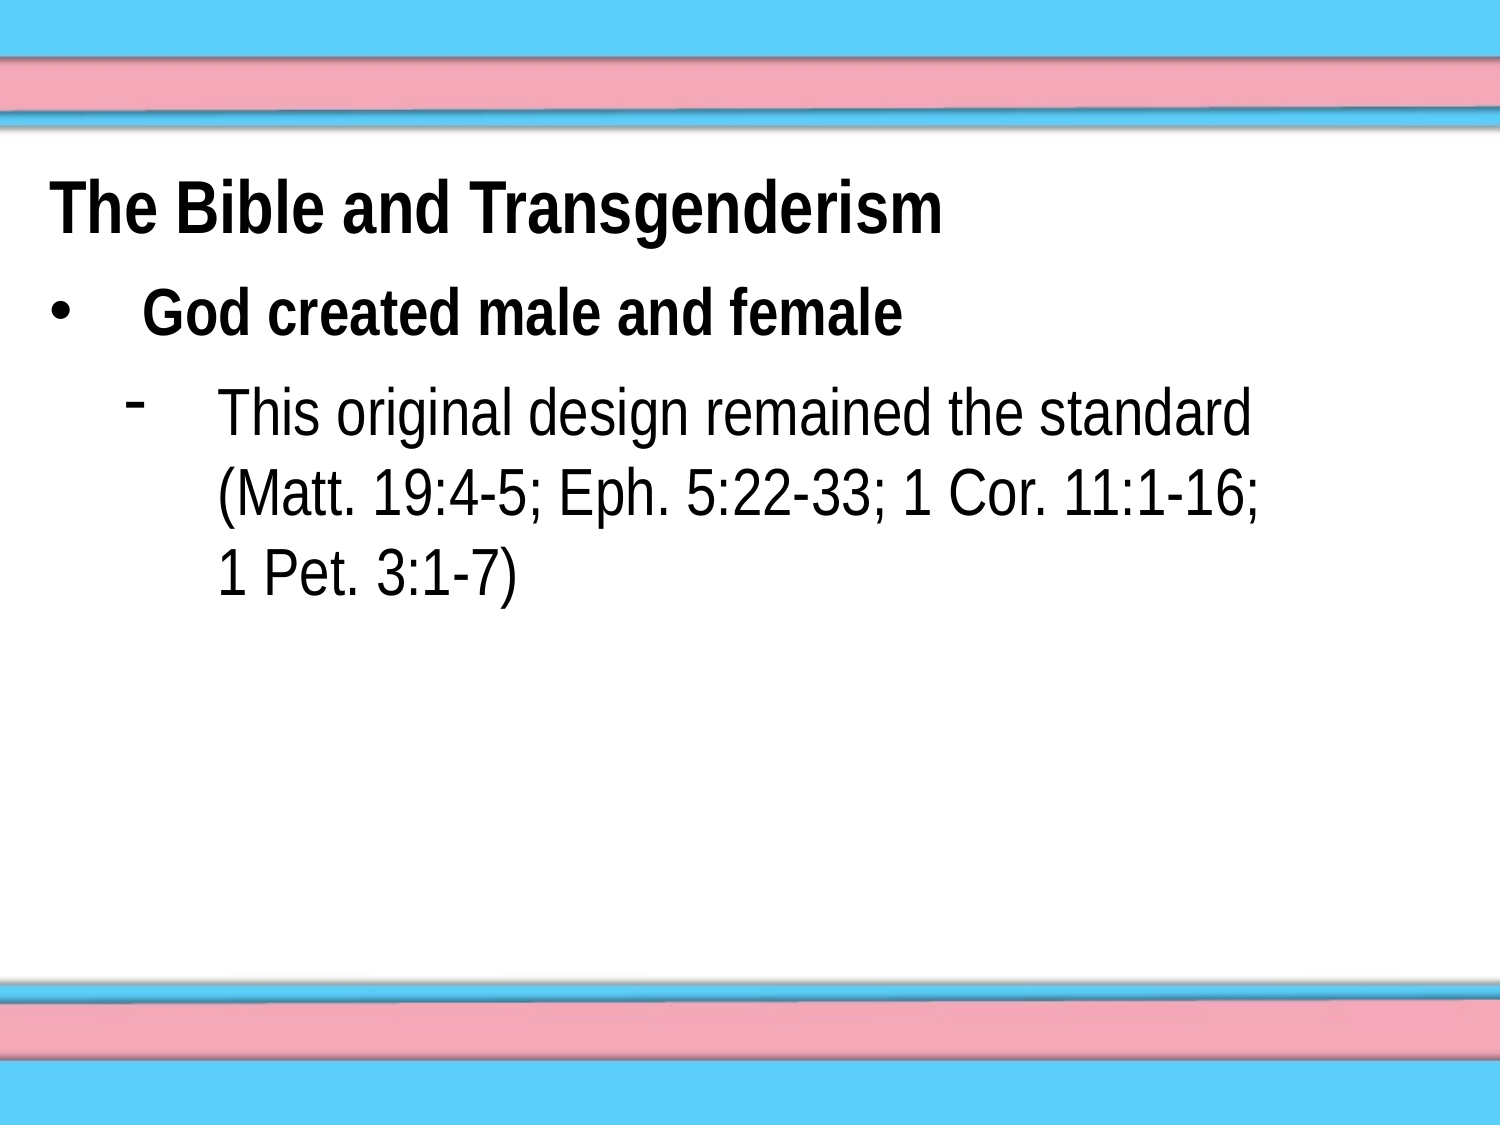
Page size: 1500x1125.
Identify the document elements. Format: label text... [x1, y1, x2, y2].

text_box The Bible and Transgenderism God created male and female This original design remained the standard (Matt. 19:4-5; Eph. 5:22-33; 1 Cor. 11:1-16; 1 Pet. 3:1-7) [34, 151, 1452, 617]
picture [0, 0, 1500, 1125]
